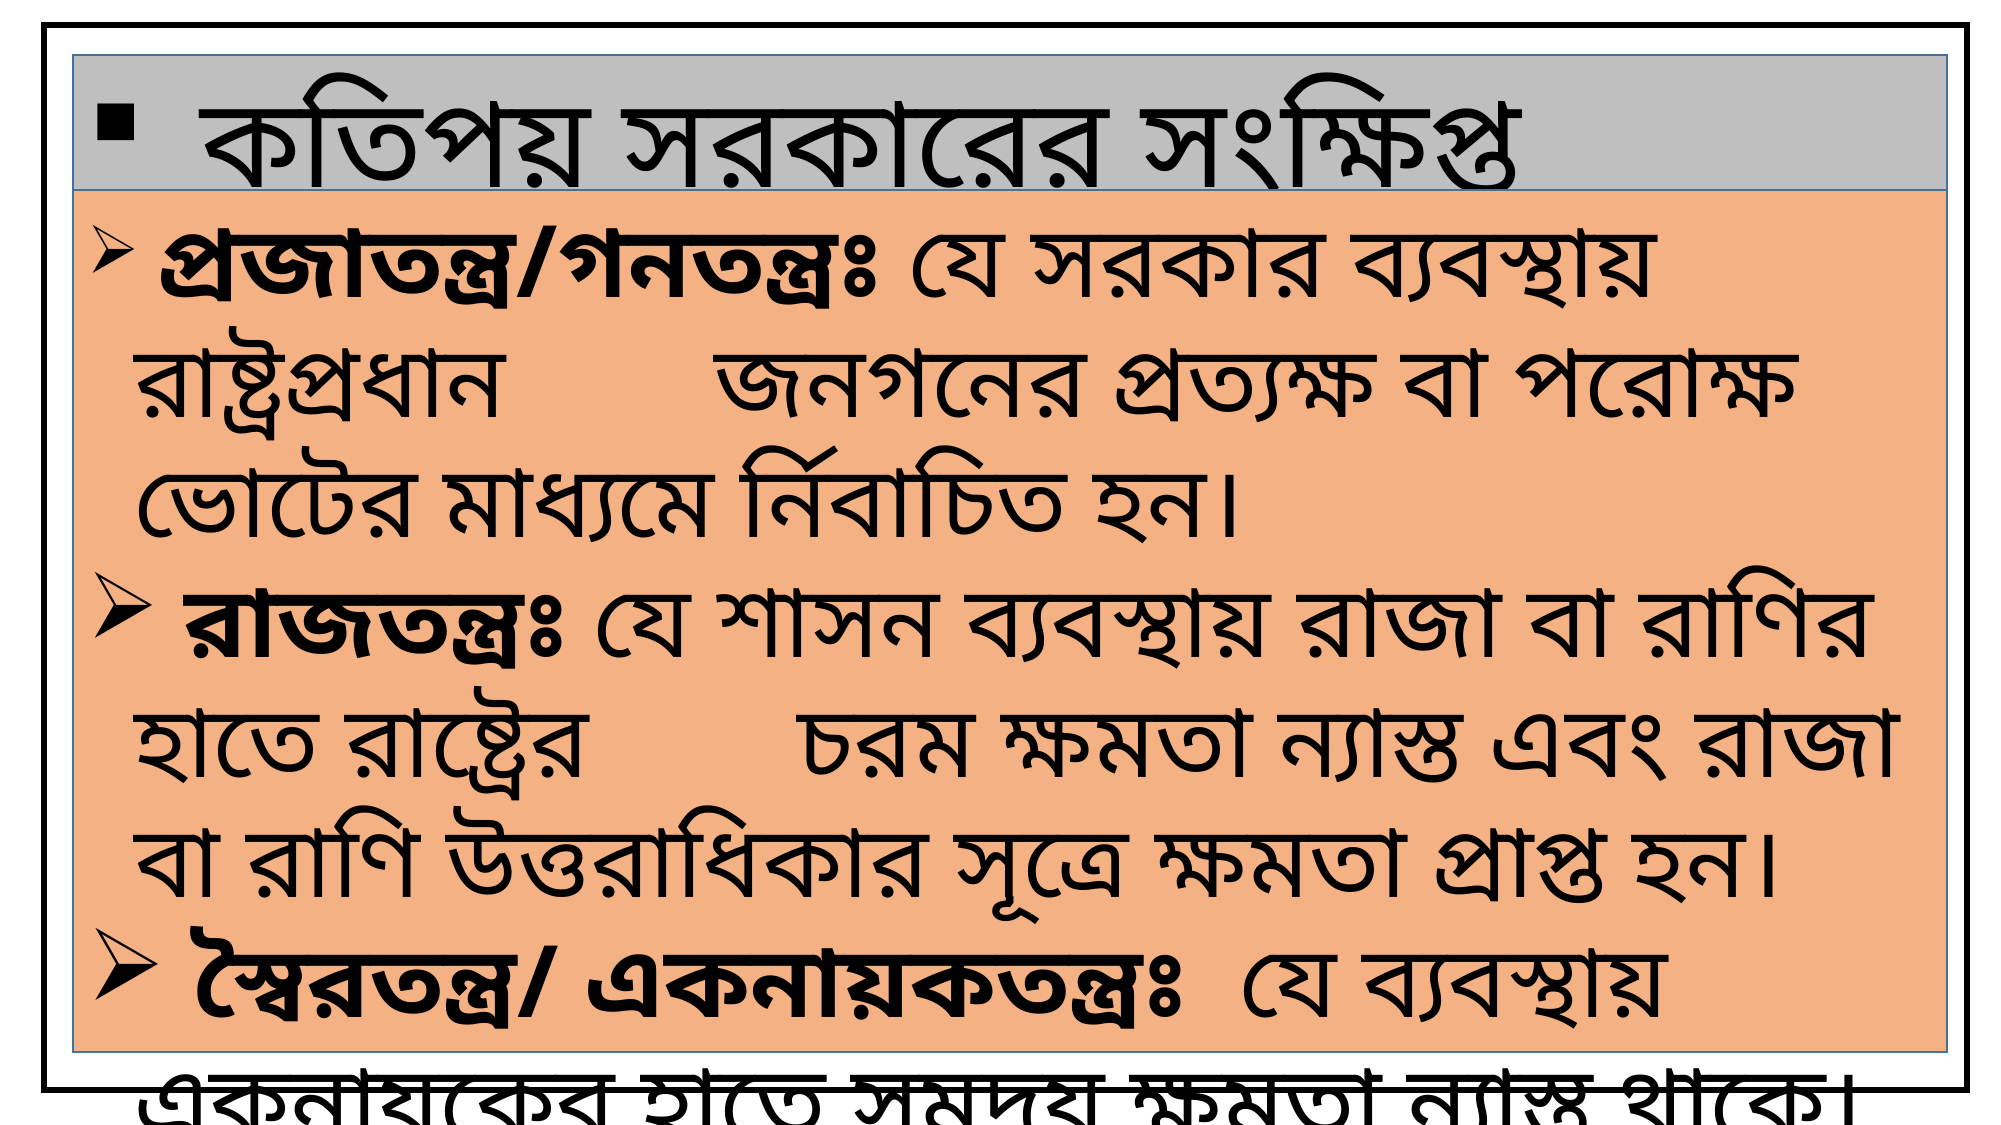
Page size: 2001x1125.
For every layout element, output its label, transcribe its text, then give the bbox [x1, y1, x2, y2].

text_box কতিপয় সরকারের সংক্ষিপ্ত পরিচয়-০১ [72, 54, 1948, 189]
text_box প্রজাতন্ত্র/গনতন্ত্রঃ যে সরকার ব্যবস্থায় রাষ্ট্রপ্রধান জনগনের প্রত্যক্ষ বা পরোক্ষ ভোটের মাধ্যমে র্নিবাচিত হন। রাজতন্ত্রঃ যে শাসন ব্যবস্থায় রাজা বা রাণির হাতে রাষ্ট্রের চরম ক্ষমতা ন্যাস্ত এবং রাজা বা রাণি উত্তরাধিকার সূত্রে ক্ষমতা প্রাপ্ত হন। স্বৈরতন্ত্র/ একনায়কতন্ত্রঃ যে ব্যবস্থায় একনায়কের হাতে সমুদয় ক্ষমতা ন্যাস্ত থাকে। [72, 189, 1948, 1053]
text_box [43, 24, 1968, 1091]
